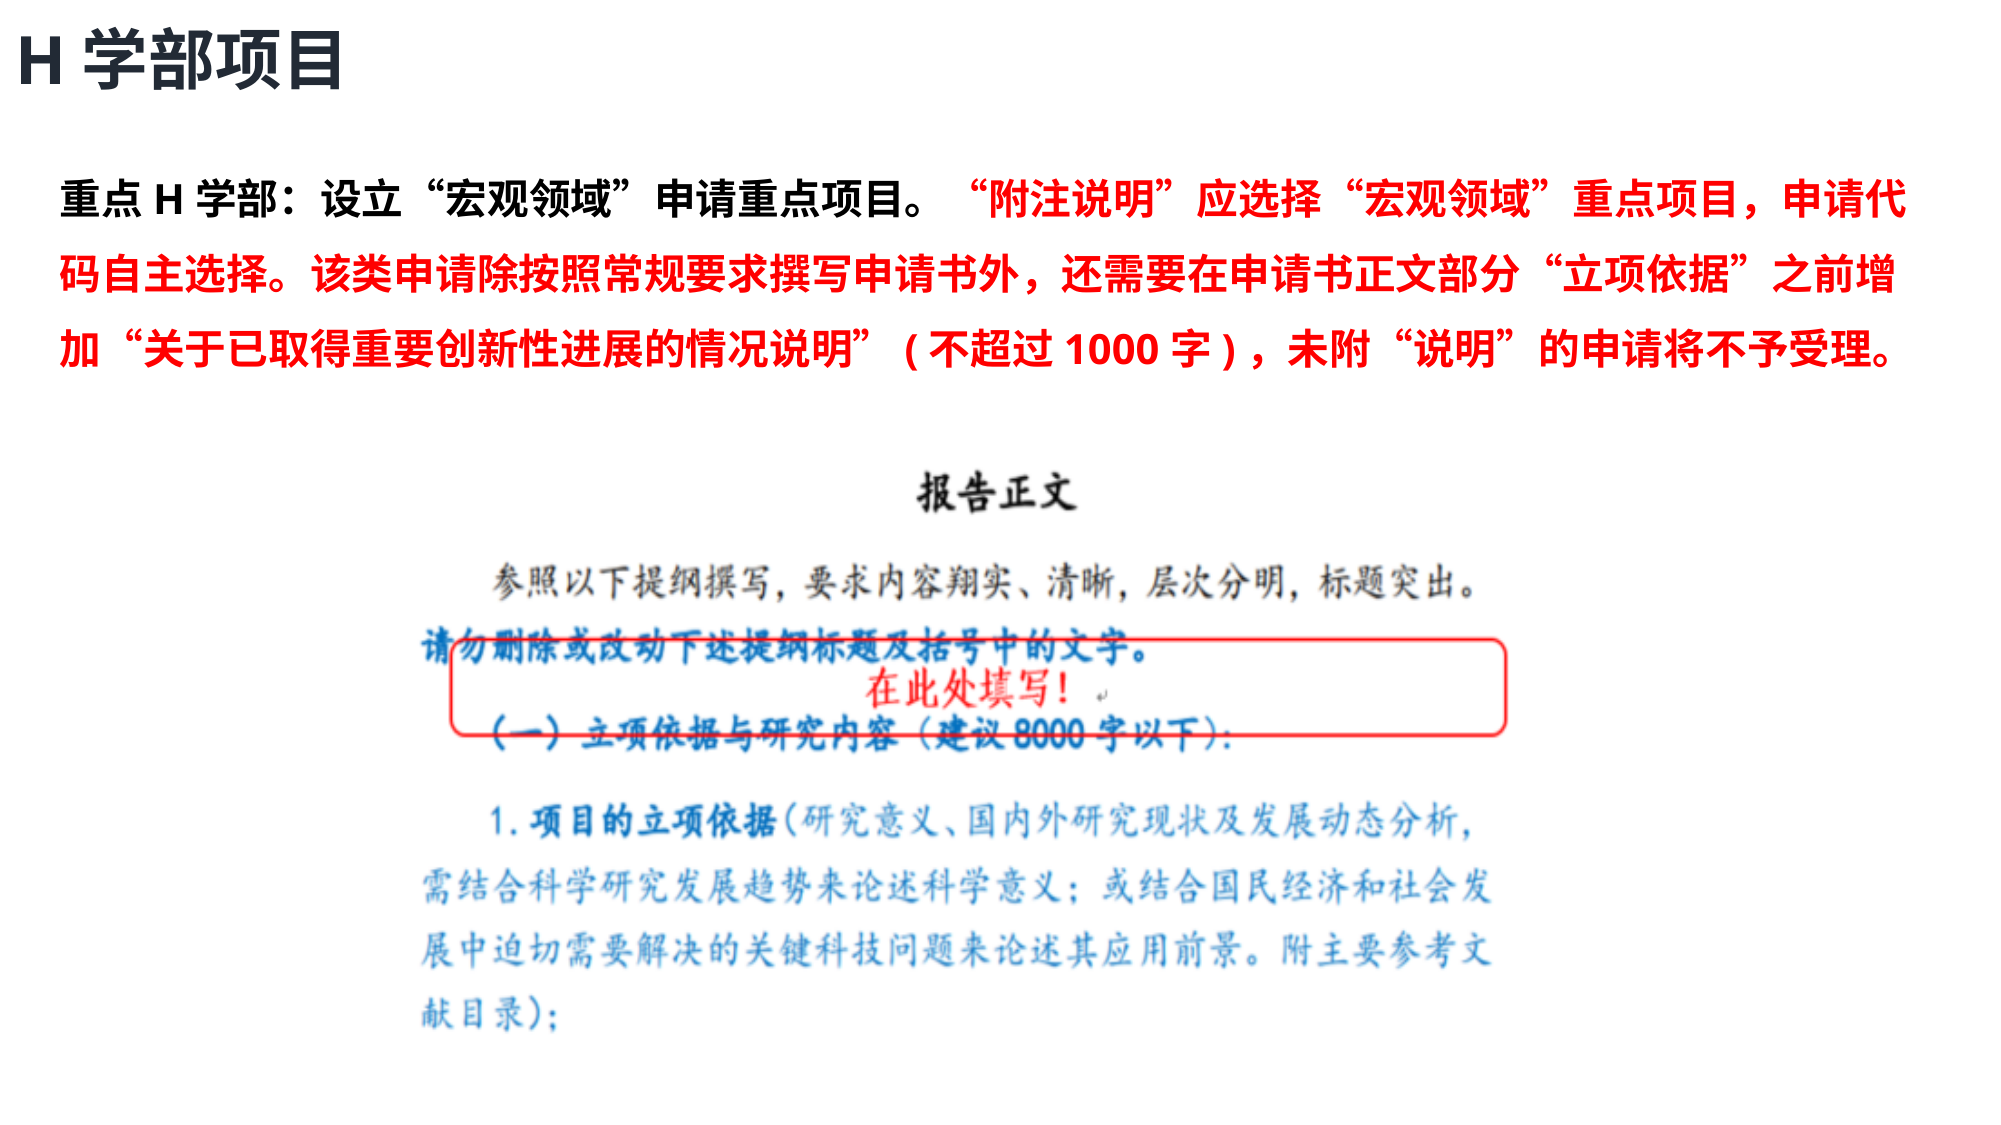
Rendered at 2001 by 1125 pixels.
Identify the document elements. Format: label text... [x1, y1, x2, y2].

picture [364, 414, 1619, 1053]
text_box 重点H学部：设立“宏观领域”申请重点项目。“附注说明”应选择“宏观领域”重点项目，申请代码自主选择。该类申请除按照常规要求撰写申请书外，还需要在申请书正文部分“立项依据”之前增加“关于已取得重要创新性进展的情况说明”(不超过1000字)，未附“说明”的申请将不予受理。 [44, 140, 1953, 381]
title H学部项目 [0, 0, 1725, 159]
